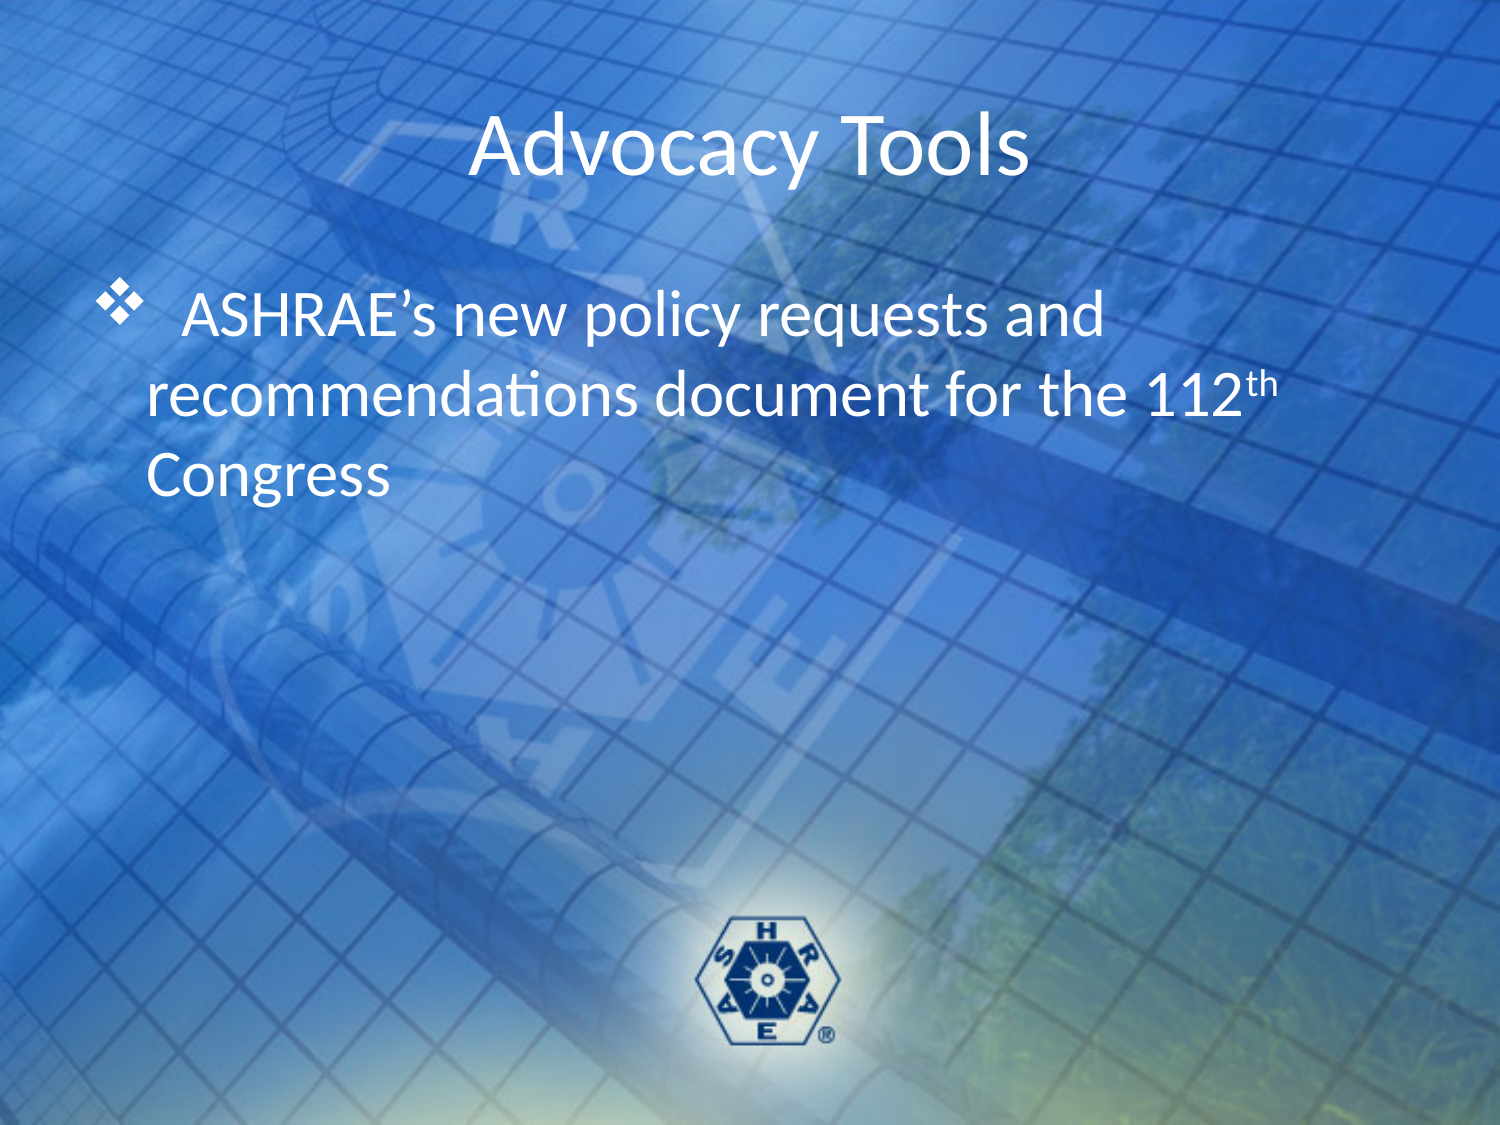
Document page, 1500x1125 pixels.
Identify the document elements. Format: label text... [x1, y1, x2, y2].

list ASHRAE’s new policy requests and recommendations document for the 112th Congress [75, 262, 1425, 1005]
title Advocacy Tools [75, 45, 1425, 233]
picture [0, 0, 1500, 1125]
